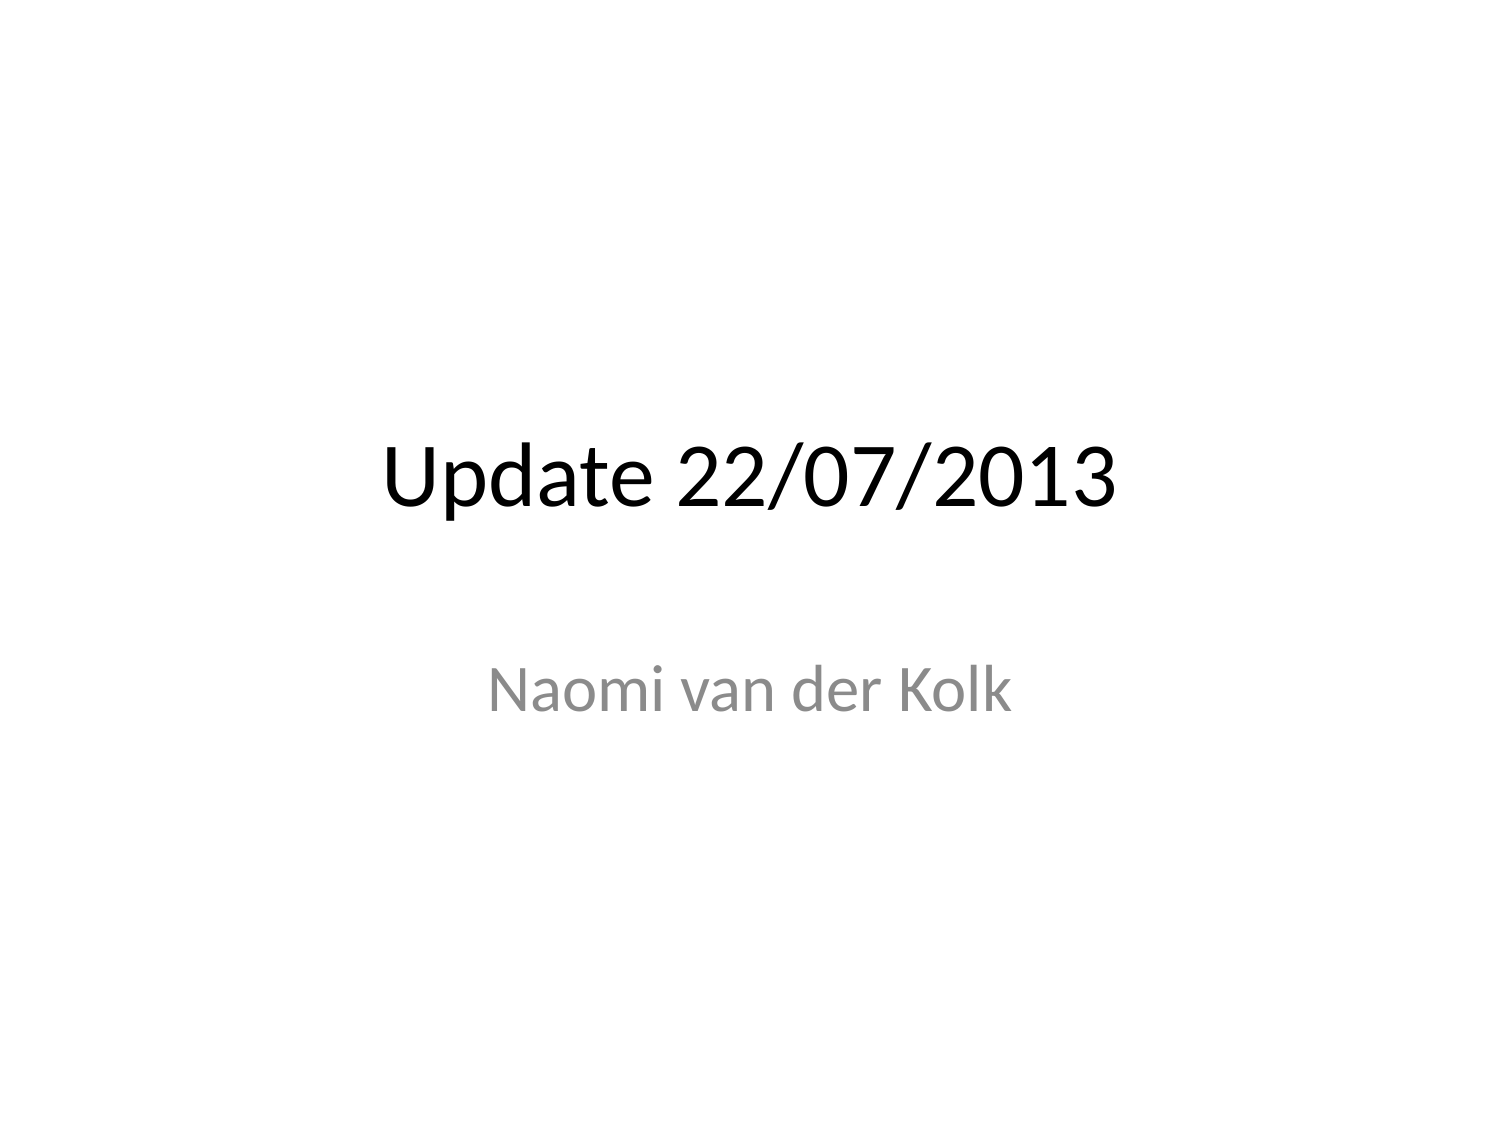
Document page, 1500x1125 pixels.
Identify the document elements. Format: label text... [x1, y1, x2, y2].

title Update 22/07/2013 [112, 349, 1388, 591]
subtitle Naomi van der Kolk [225, 637, 1275, 925]
